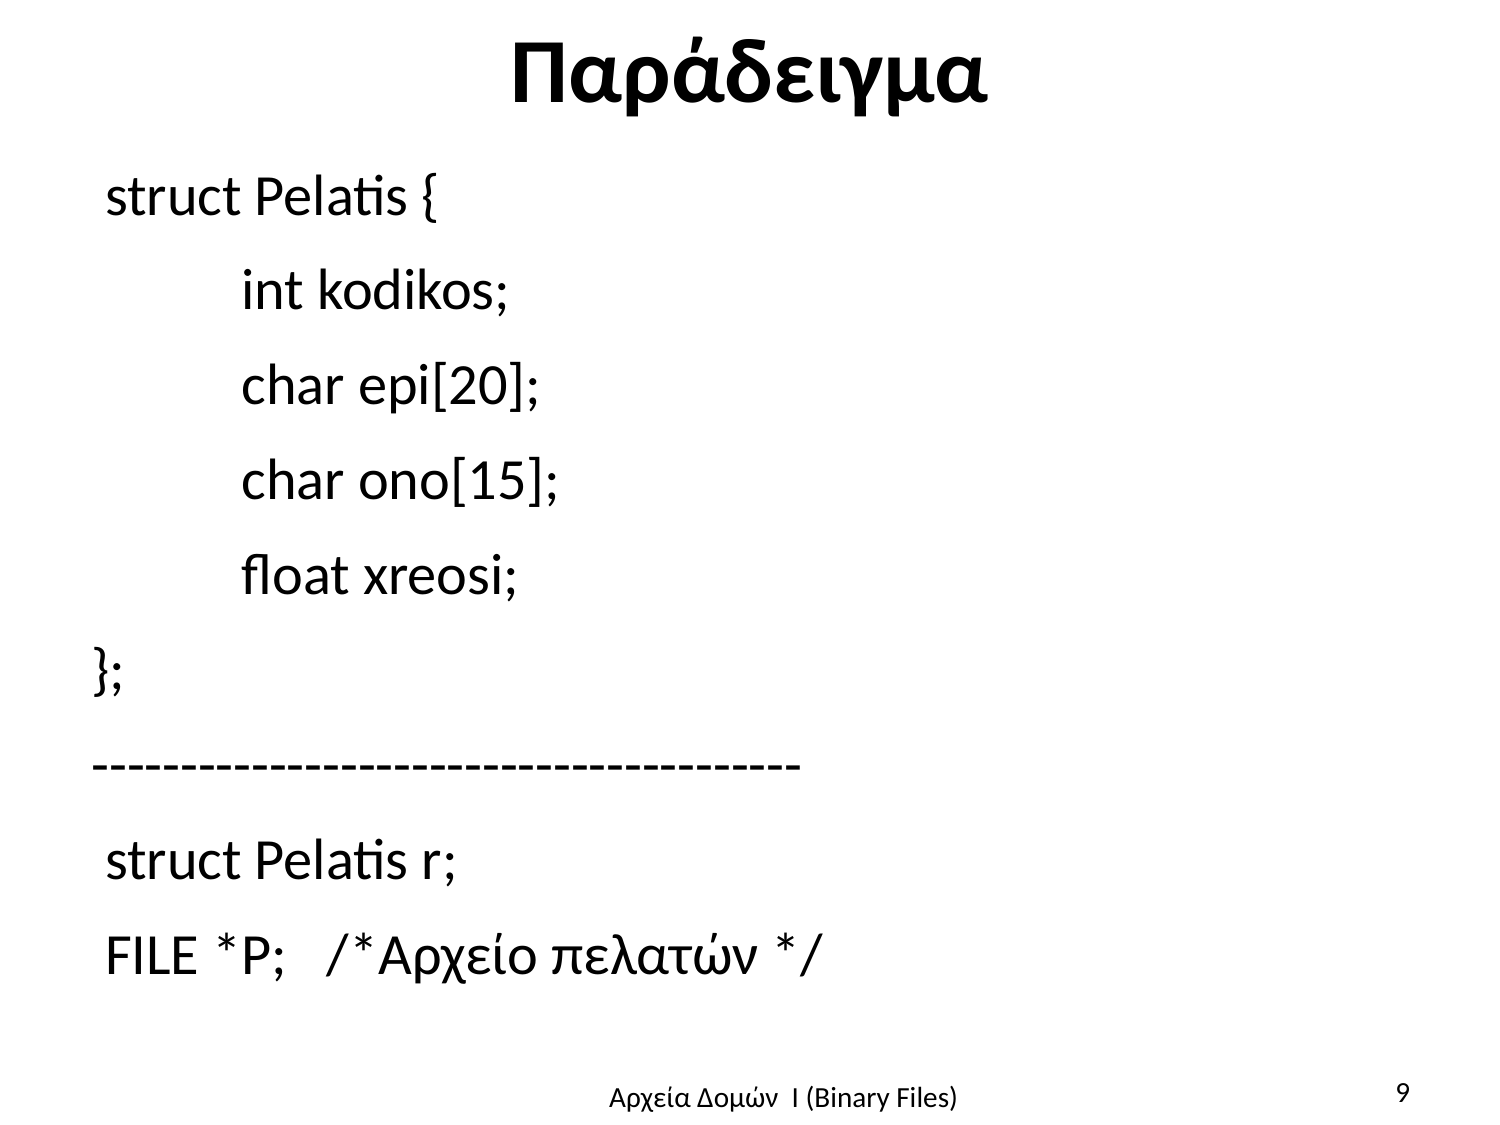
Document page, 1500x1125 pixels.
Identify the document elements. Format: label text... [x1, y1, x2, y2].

title Παράδειγμα [5, 0, 1495, 173]
text_box 9 [1074, 1066, 1425, 1125]
list struct Pelatis { int kodikos; char epi[20]; char ono[15]; float xreosi; }; ---------------------------------------- struct Pelatis r; FILE *P; /*Αρχείο πελατών */ [76, 149, 1425, 1035]
text_box Αρχεία Δομών I (Binary Files) [521, 1070, 1046, 1125]
